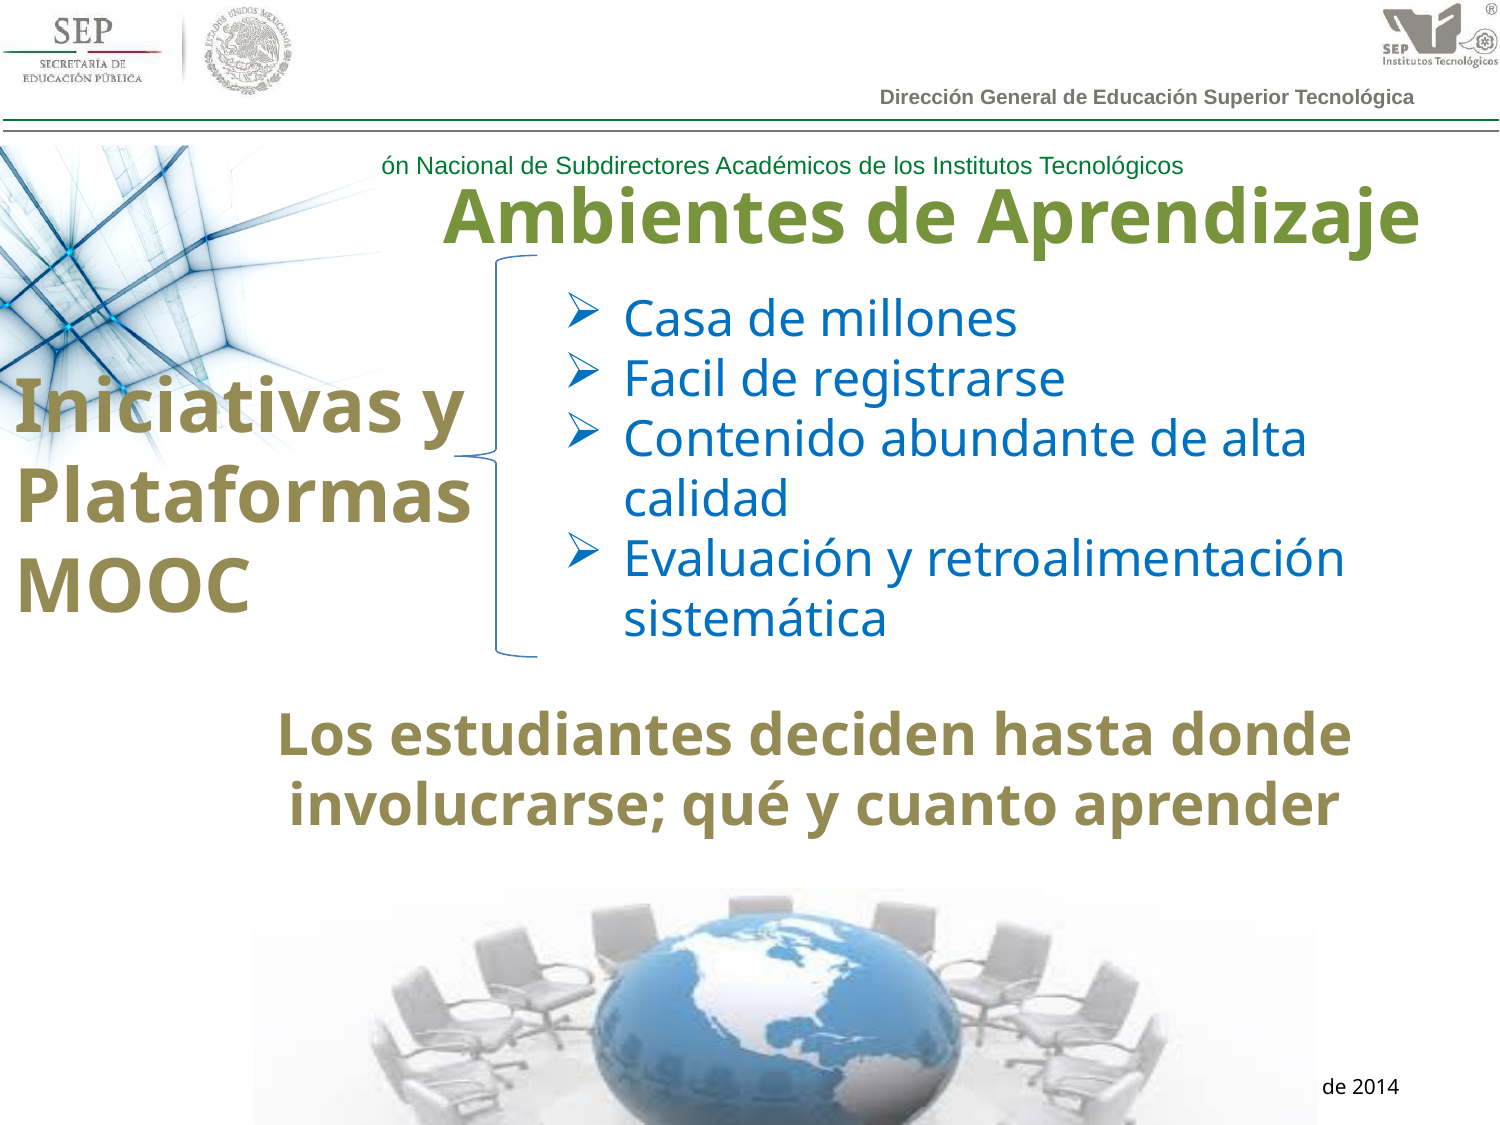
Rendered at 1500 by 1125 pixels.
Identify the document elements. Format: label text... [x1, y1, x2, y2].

text_box [453, 254, 538, 658]
text_box Los estudiantes deciden hasta donde involucrarse; qué y cuanto aprender [171, 689, 1459, 845]
text_box Casa de millones Facil de registrarse Contenido abundante de alta calidad Evaluación y retroalimentación sistemática [549, 278, 1459, 654]
text_box Ambientes de Aprendizaje [428, 160, 1481, 266]
picture [253, 857, 1318, 1125]
picture [1381, 0, 1500, 69]
picture [0, 0, 298, 100]
text_box Iniciativas y Plataformas MOOC [0, 349, 491, 635]
picture [0, 145, 382, 508]
